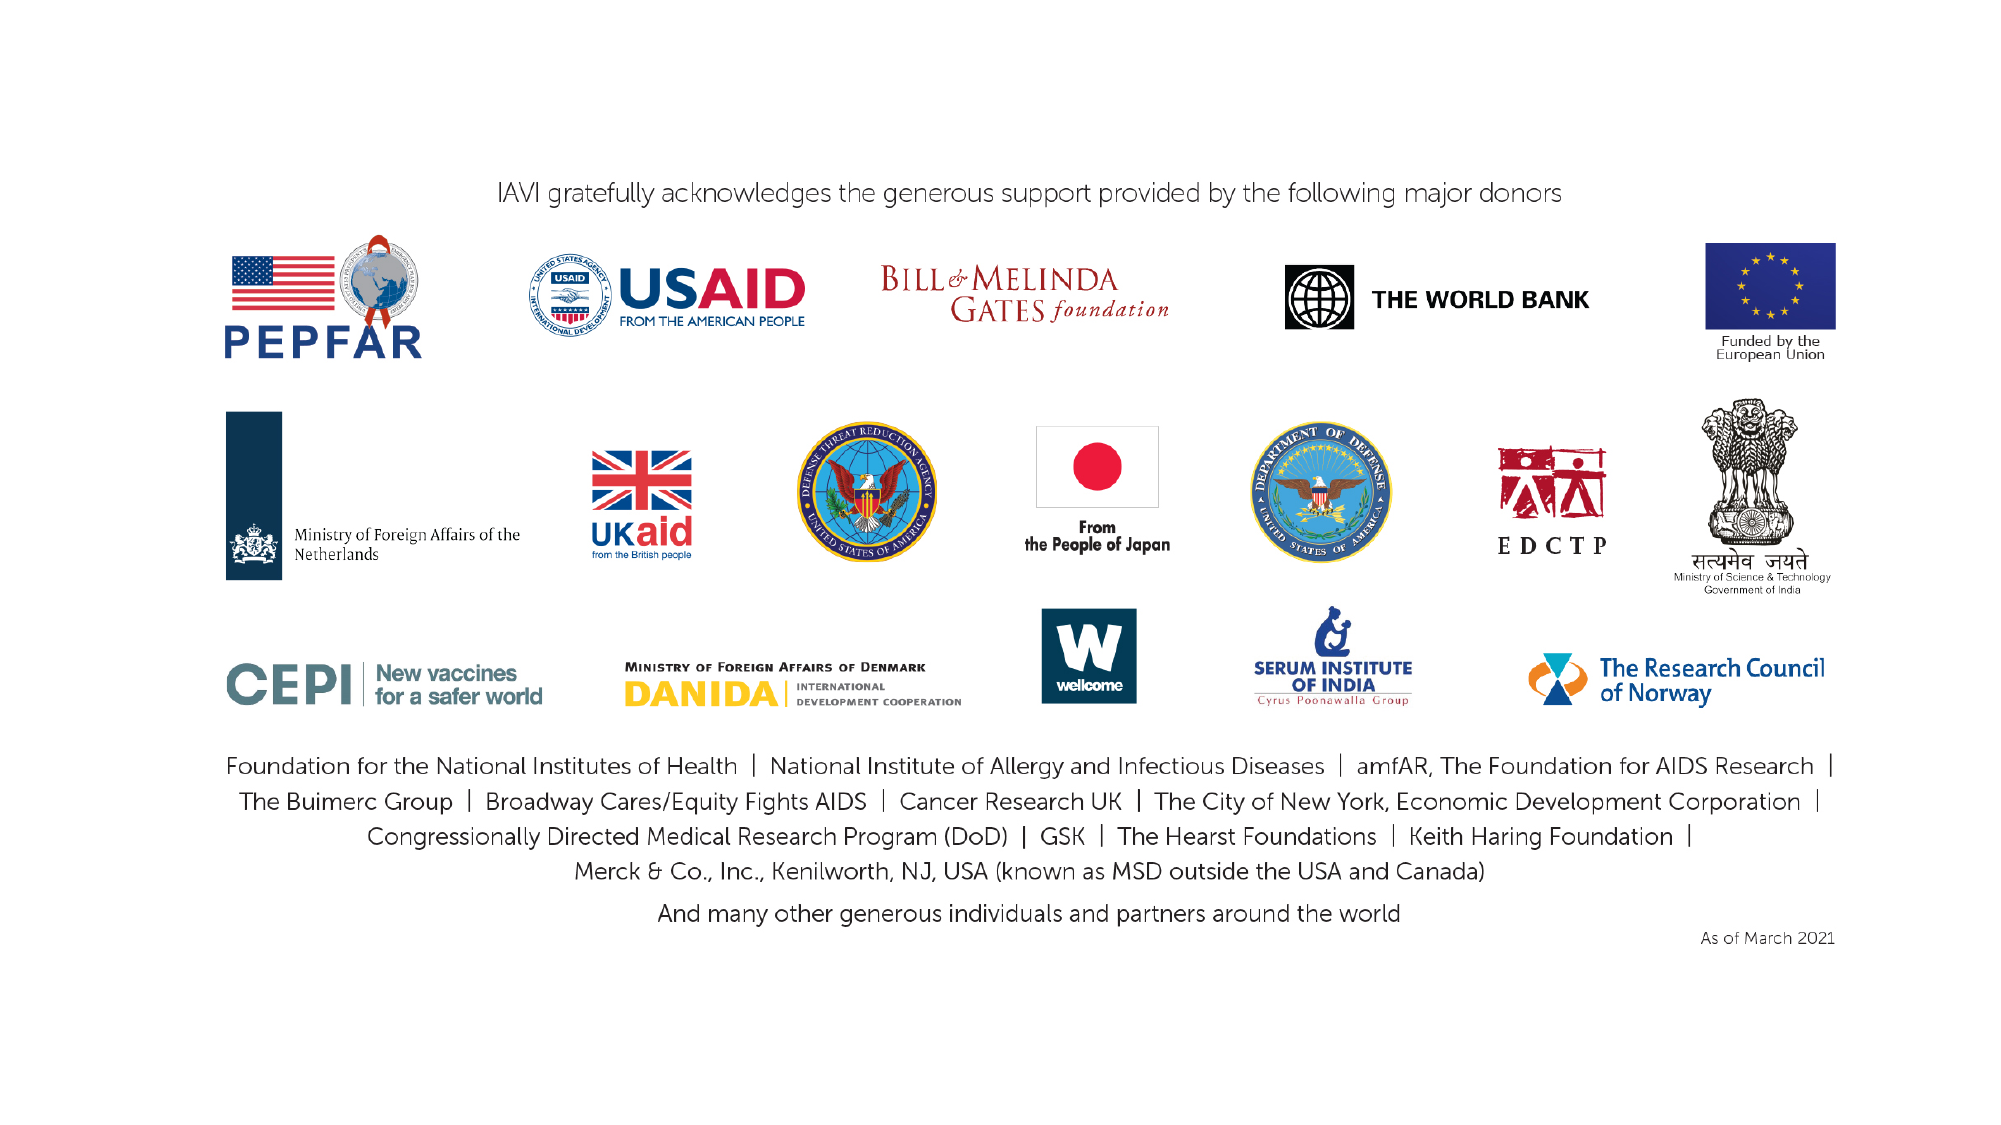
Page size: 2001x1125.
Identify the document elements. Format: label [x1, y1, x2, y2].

picture [144, 137, 1889, 990]
